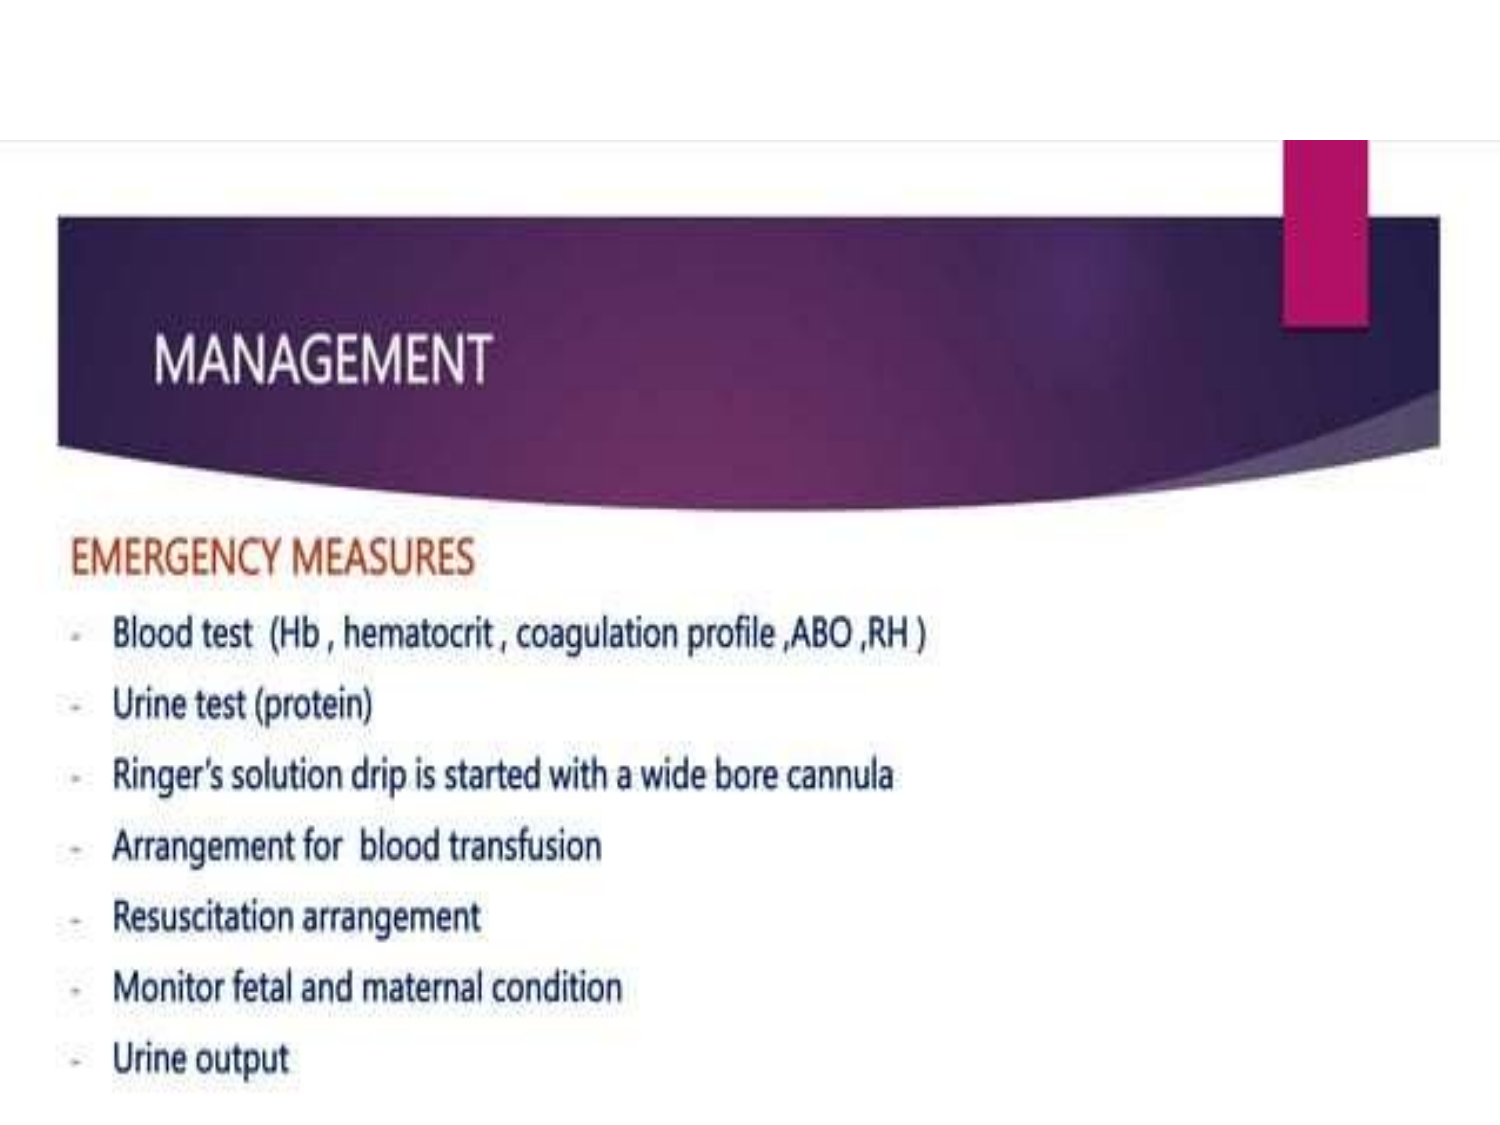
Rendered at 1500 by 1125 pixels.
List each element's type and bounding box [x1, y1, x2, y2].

picture [0, 139, 1500, 1125]
